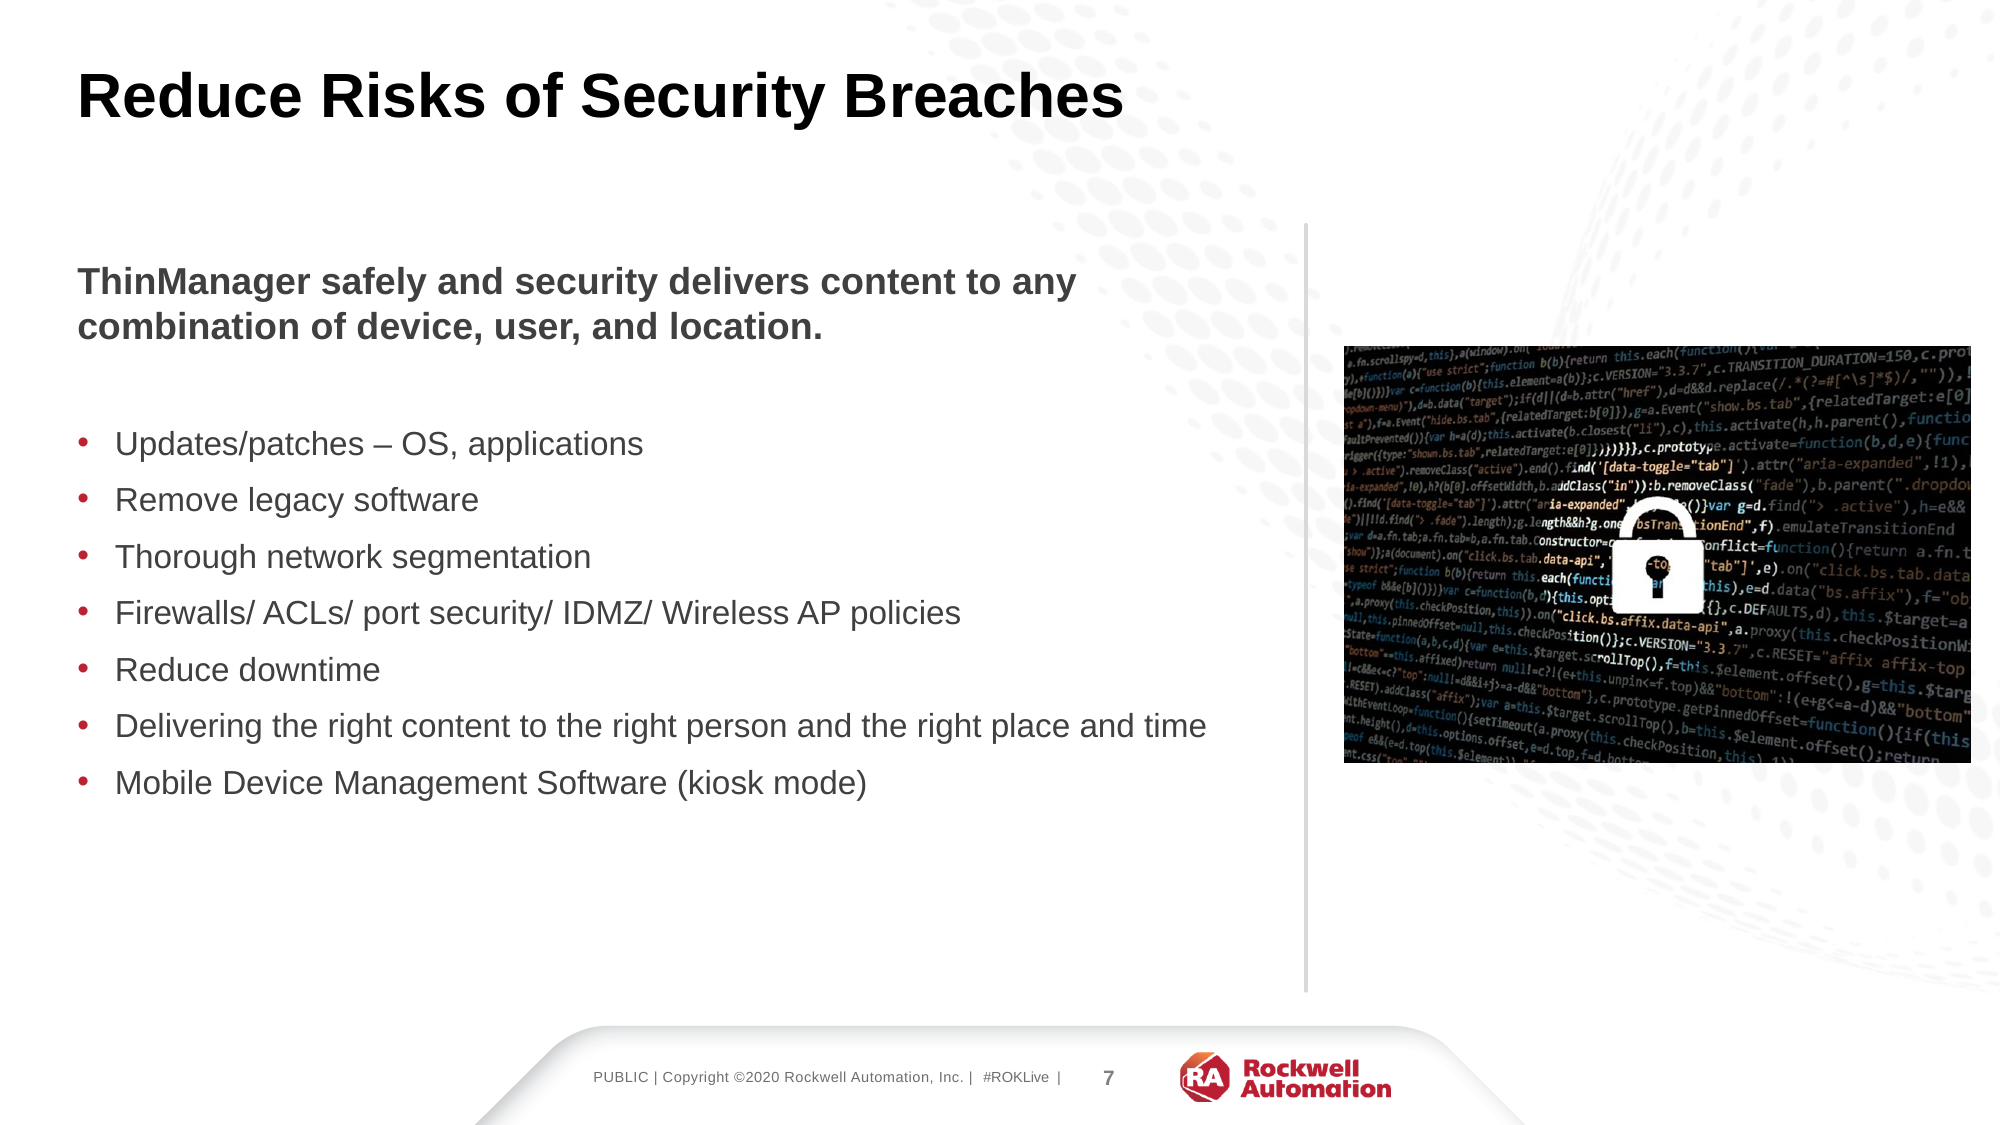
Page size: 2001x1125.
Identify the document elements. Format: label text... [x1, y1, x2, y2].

list Updates/patches – OS, applications Remove legacy software Thorough network segmentation Firewalls/ ACLs/ port security/ IDMZ/ Wireless AP policies Reduce downtime Delivering the right content to the right person and the right place and time Mobile Device Management Software (kiosk mode) [62, 414, 1315, 980]
list ThinManager safely and security delivers content to any combination of device, user, and location. [62, 228, 1226, 355]
picture [0, 0, 2001, 1125]
title Reduce Risks of Security Breaches [62, 0, 1938, 138]
